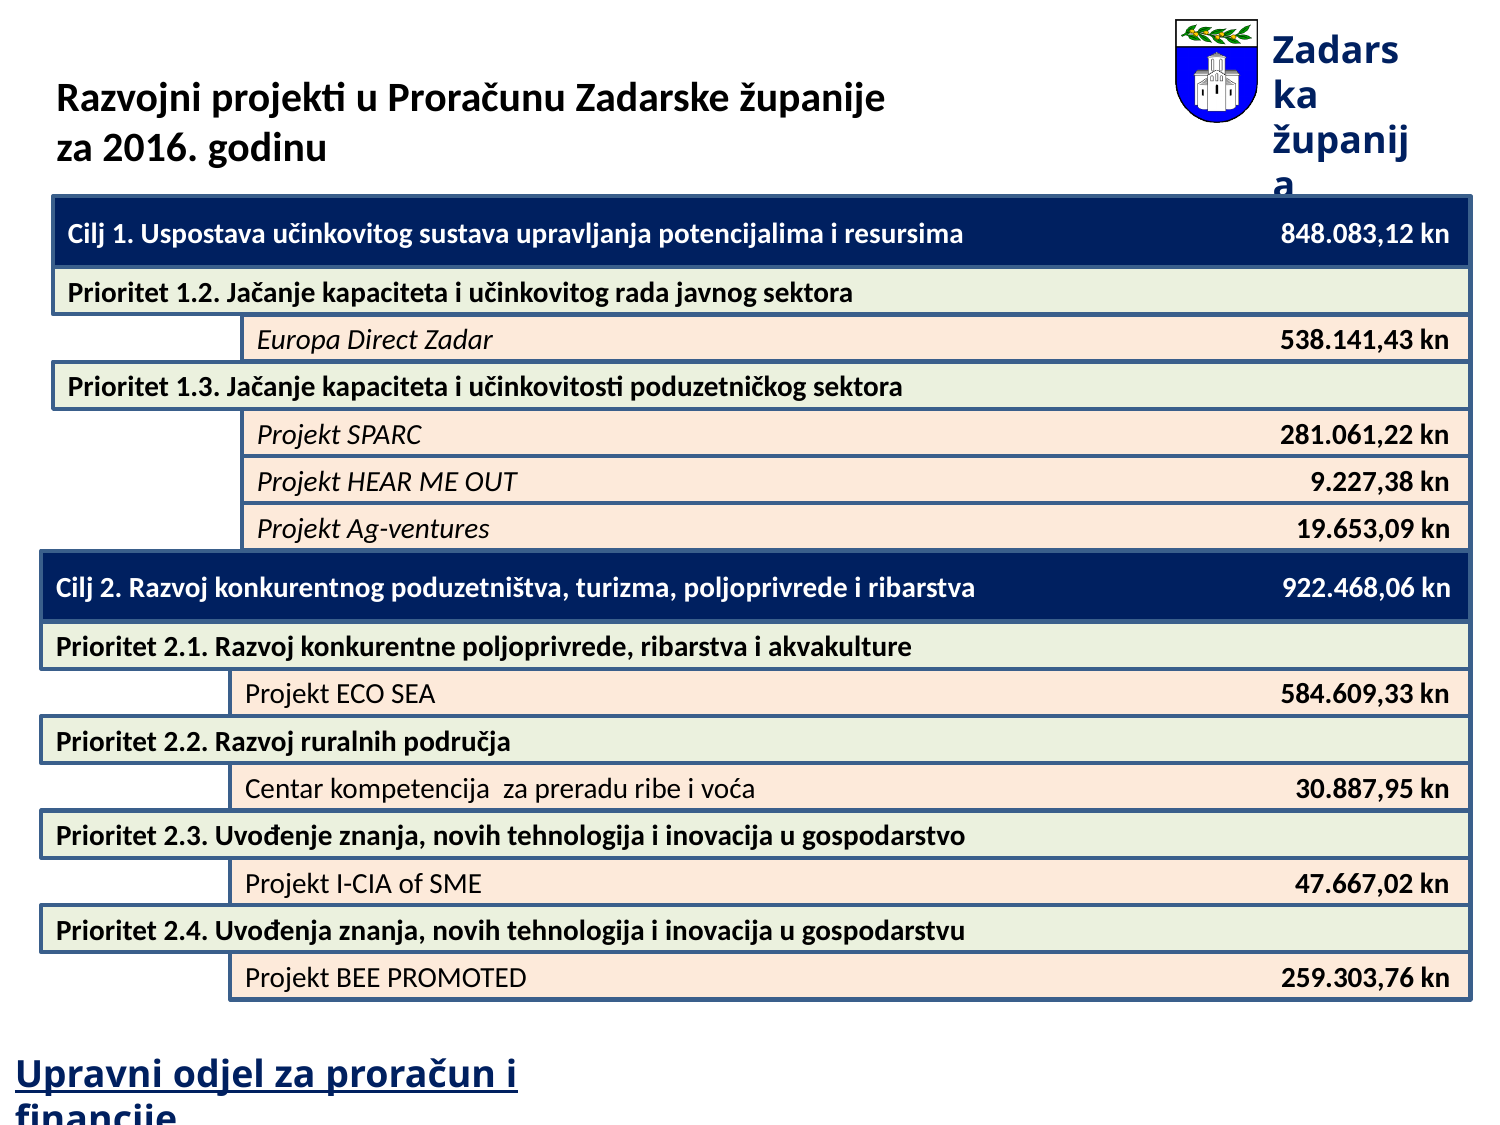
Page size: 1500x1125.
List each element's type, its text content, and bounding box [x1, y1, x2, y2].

text_box Prioritet 1.3. Jačanje kapaciteta i učinkovitosti poduzetničkog sektora [51, 360, 1473, 411]
text_box Prioritet 2.2. Razvoj ruralnih područja [39, 714, 1473, 765]
text_box Cilj 1. Uspostava učinkovitog sustava upravljanja potencijalima i resursima 848.083,12 kn [51, 194, 1473, 269]
text_box Projekt Ag-ventures 19.653,09 kn [240, 505, 1473, 549]
text_box Projekt SPARC 281.061,22 kn [240, 407, 1473, 454]
text_box Projekt ECO SEA 584.609,33 kn [228, 667, 1473, 714]
text_box Prioritet 2.1. Razvoj konkurentne poljoprivrede, ribarstva i akvakulture [39, 619, 1473, 671]
text_box Cilj 2. Razvoj konkurentnog poduzetništva, turizma, poljoprivrede i ribarstva 922.468,06 kn [39, 549, 1473, 619]
text_box Prioritet 2.3. Uvođenje znanja, novih tehnologija i inovacija u gospodarstvo [39, 808, 1473, 860]
text_box Centar kompetencija za preradu ribe i voća 30.887,95 kn [228, 761, 1473, 808]
title Razvojni projekti u Proračunu Zadarske županije za 2016. godinu [41, 78, 1189, 161]
text_box Upravni odjel za proračun i financije [0, 1042, 610, 1125]
text_box Projekt HEAR ME OUT 9.227,38 kn [240, 454, 1473, 505]
text_box Projekt BEE PROMOTED 259.303,76 kn [228, 950, 1473, 1002]
text_box Prioritet 2.4. Uvođenja znanja, novih tehnologija i inovacija u gospodarstvu [39, 903, 1473, 954]
text_box Europa Direct Zadar 538.141,43 kn [240, 312, 1473, 360]
picture [1174, 18, 1259, 124]
text_box Prioritet 1.2. Jačanje kapaciteta i učinkovitog rada javnog sektora [51, 269, 1473, 316]
text_box Zadarska županija [1257, 19, 1433, 194]
text_box Projekt I-CIA of SME 47.667,02 kn [228, 856, 1473, 903]
